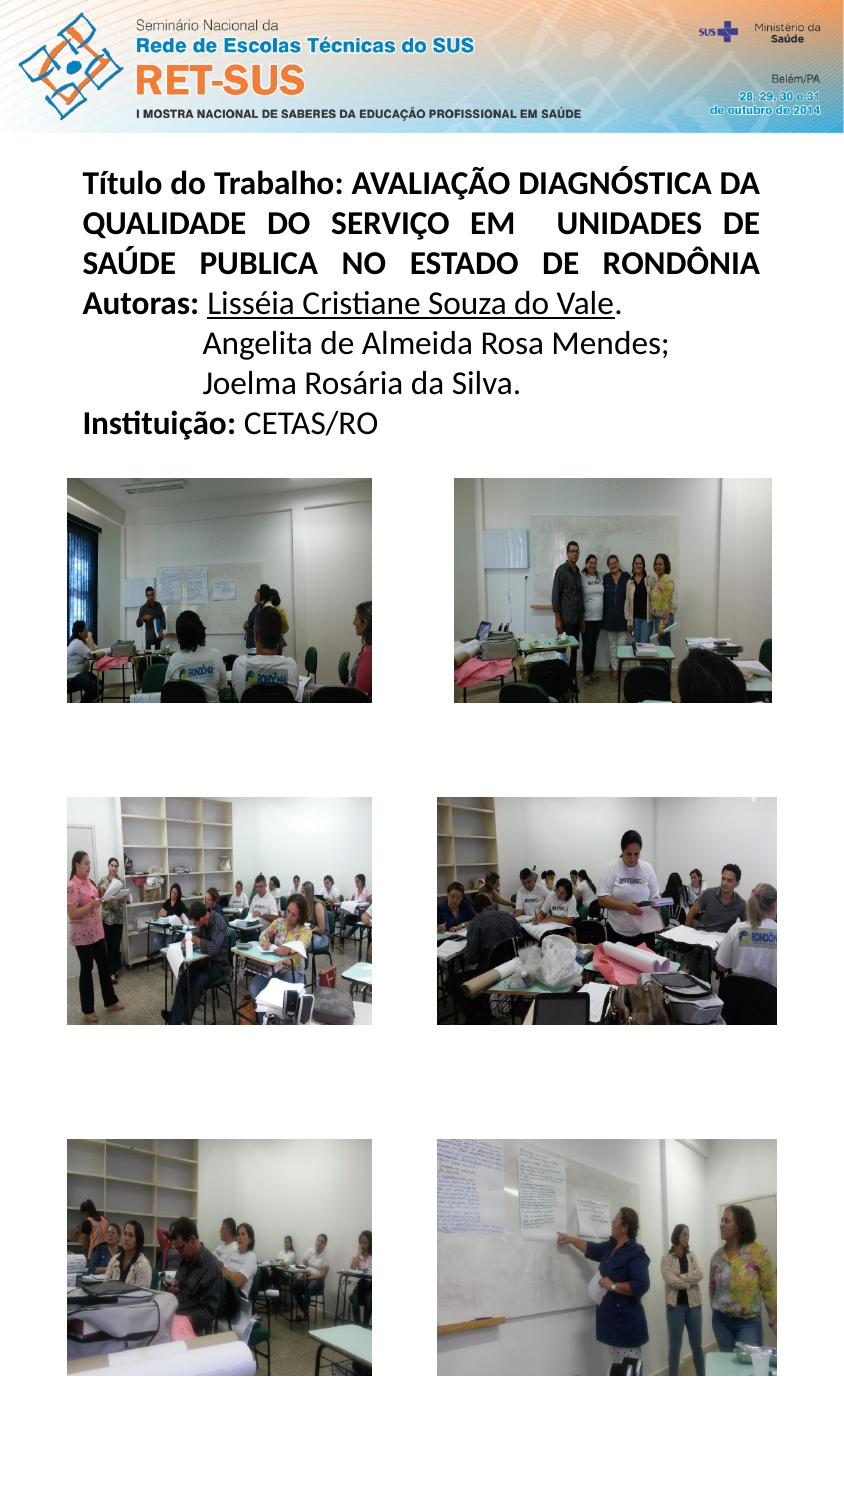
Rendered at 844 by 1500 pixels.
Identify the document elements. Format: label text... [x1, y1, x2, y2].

picture [67, 1139, 372, 1377]
picture [67, 477, 372, 703]
picture [436, 1139, 777, 1377]
picture [436, 796, 777, 1026]
text_box Título do Trabalho: AVALIAÇÃO DIAGNÓSTICA DA QUALIDADE DO SERVIÇO EM UNIDADES DE SAÚDE PUBLICA NO ESTADO DE RONDÔNIA Autoras: Lisséia Cristiane Souza do Vale. Angelita de Almeida Rosa Mendes; Joelma Rosária da Silva. Instituição: CETAS/RO [67, 159, 777, 443]
picture [67, 796, 372, 1026]
picture [454, 477, 772, 703]
picture [0, 0, 844, 133]
